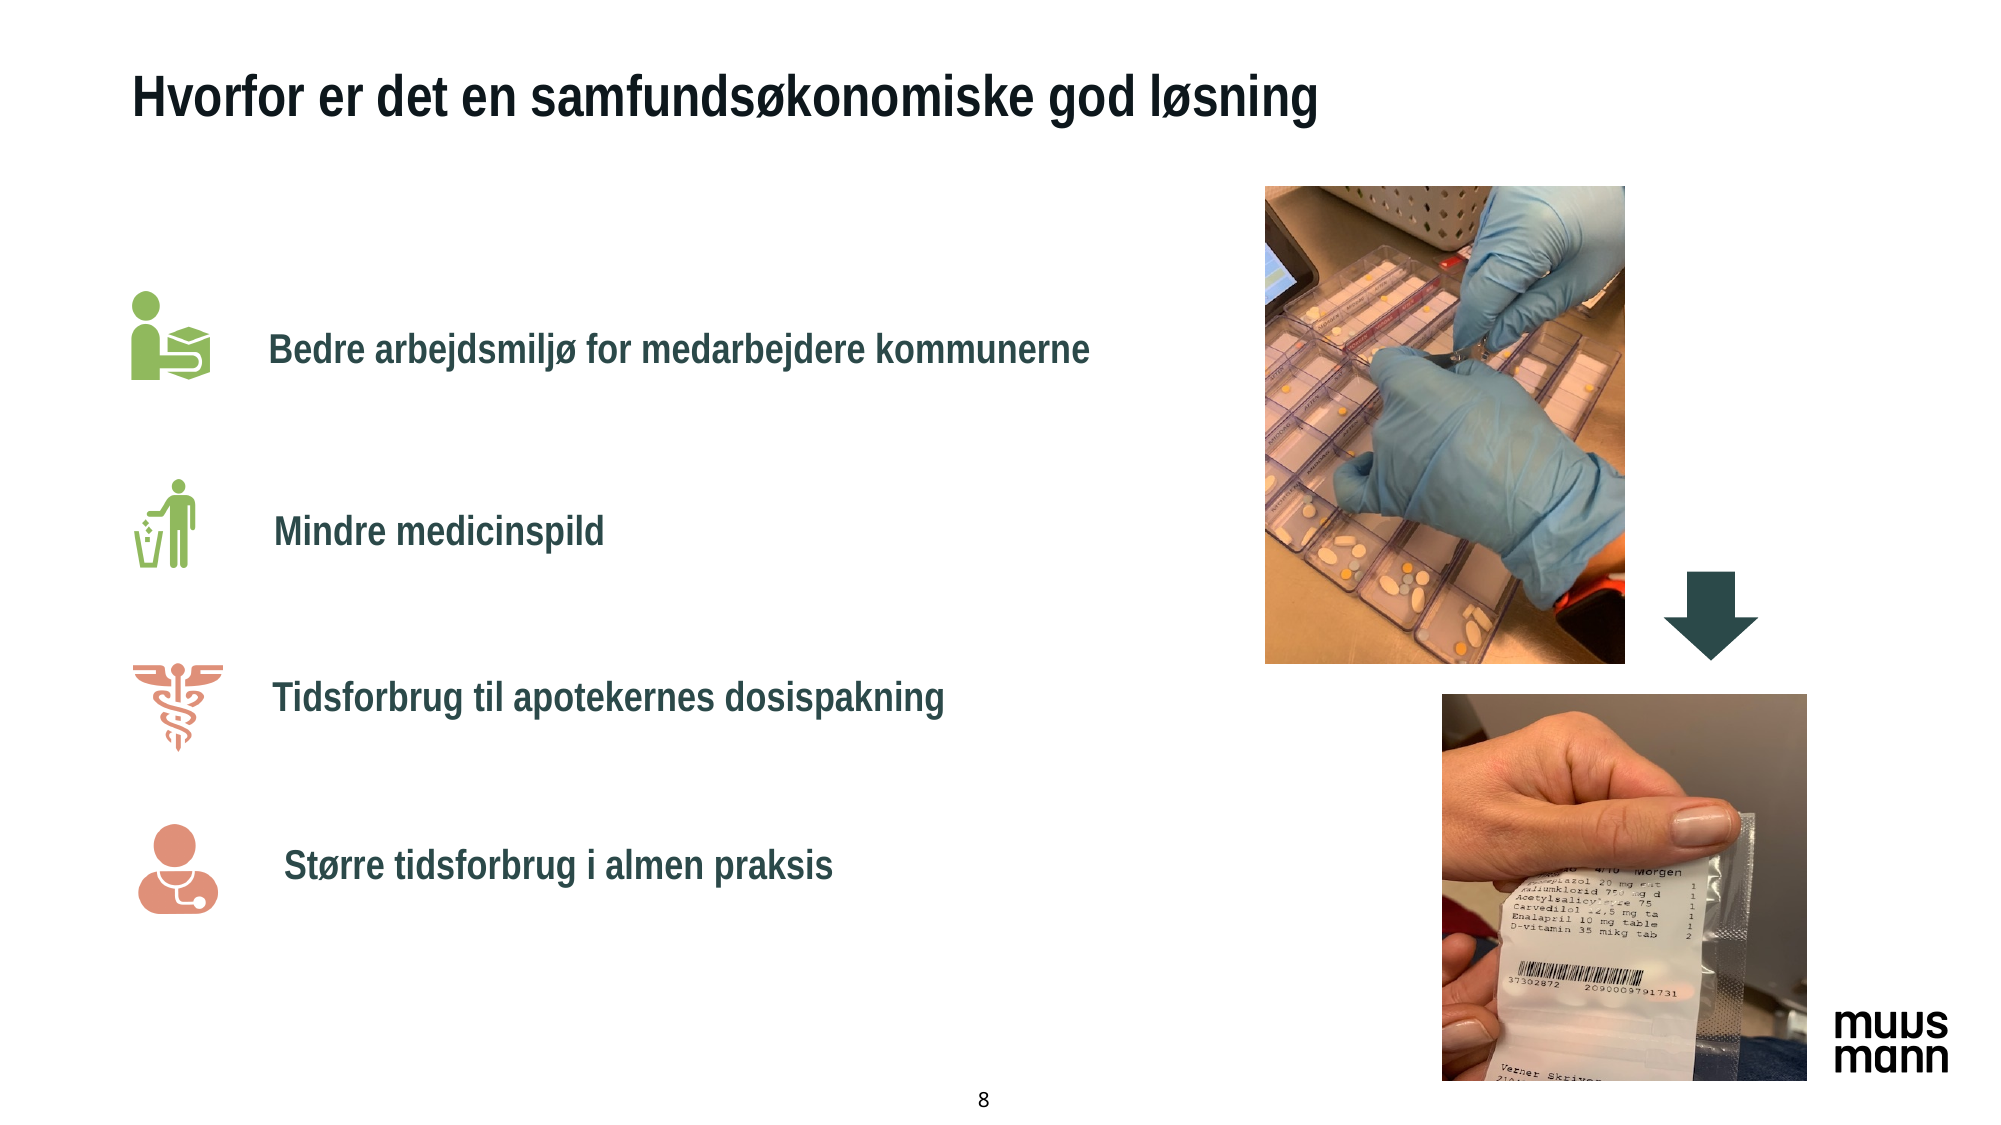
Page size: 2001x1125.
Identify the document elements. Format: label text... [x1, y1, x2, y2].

picture [133, 663, 223, 752]
text_box Tidsforbrug til apotekernes dosispakning [257, 662, 1022, 727]
text_box [1657, 569, 1765, 664]
picture [1834, 1010, 1949, 1074]
text_box Bedre arbejdsmiljø for medarbejdere kommunerne [253, 314, 1264, 380]
picture [133, 824, 223, 914]
text_box Mindre medicinspild [259, 496, 840, 562]
picture [123, 479, 206, 569]
picture [129, 291, 212, 380]
picture [1442, 694, 1807, 1081]
text_box Større tidsforbrug i almen praksis [269, 830, 1062, 896]
picture [1264, 186, 1625, 664]
text_box Hvorfor er det en samfundsøkonomiske god løsning [118, 58, 1640, 142]
